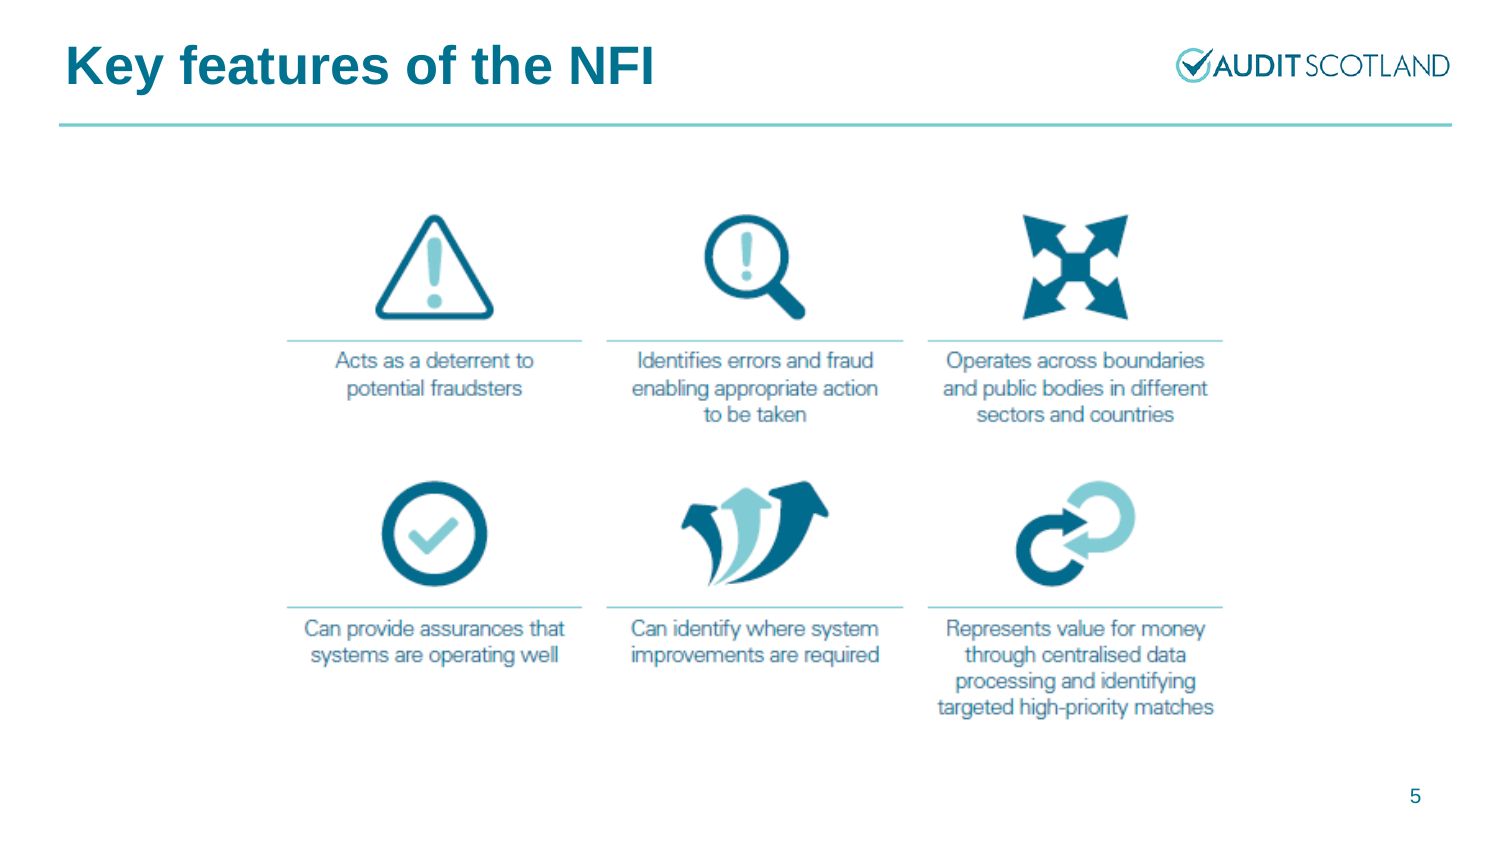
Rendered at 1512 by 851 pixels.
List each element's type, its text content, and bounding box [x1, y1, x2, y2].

slide_number 5 [1325, 774, 1437, 832]
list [266, 176, 1232, 735]
picture [1175, 47, 1451, 83]
title Key features of the NFI [50, 0, 1125, 125]
